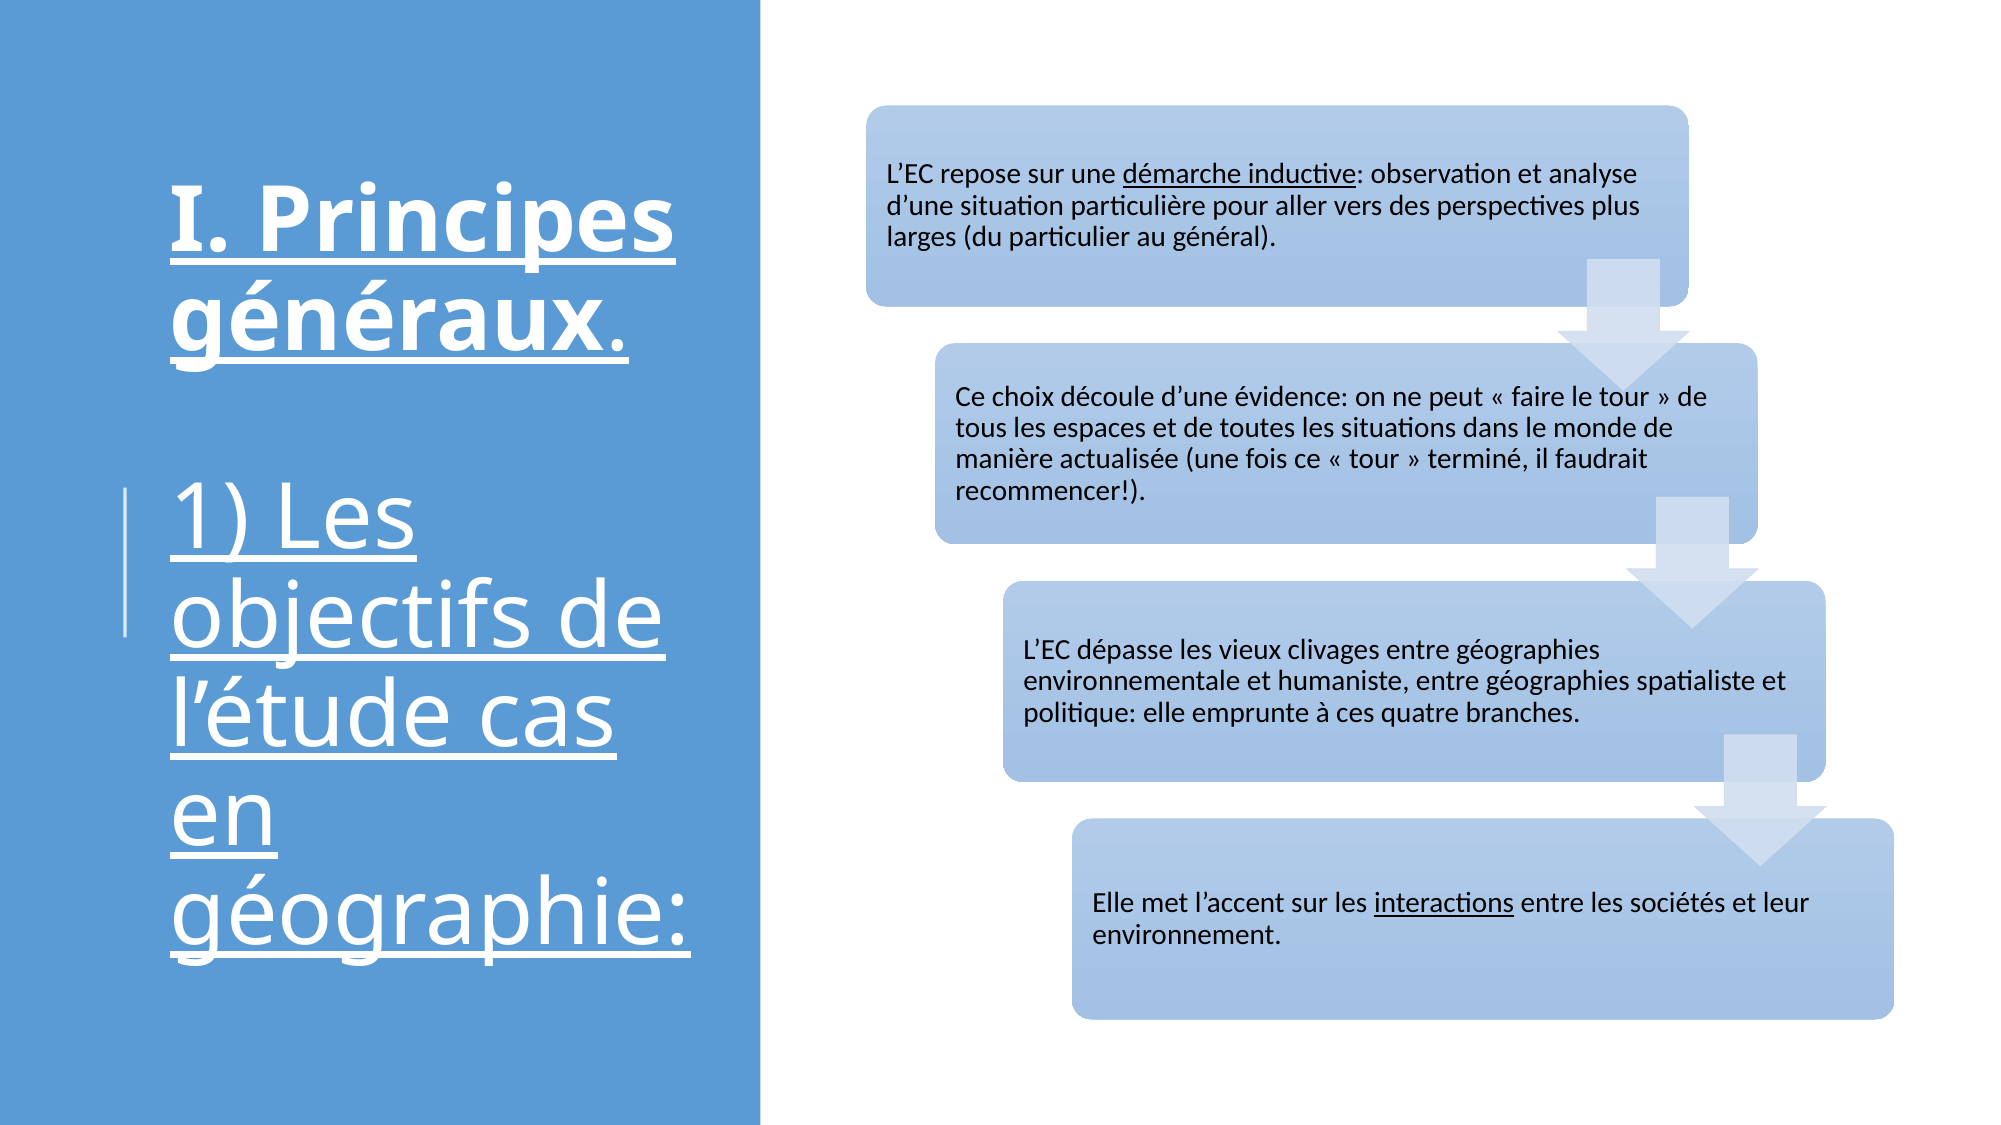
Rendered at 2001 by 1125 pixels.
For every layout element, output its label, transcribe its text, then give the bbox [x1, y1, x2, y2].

title I. Principes généraux. 1) Les objectifs de l’étude cas en géographie: [154, 116, 708, 1020]
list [866, 105, 1895, 1020]
text_box [0, 0, 761, 1125]
